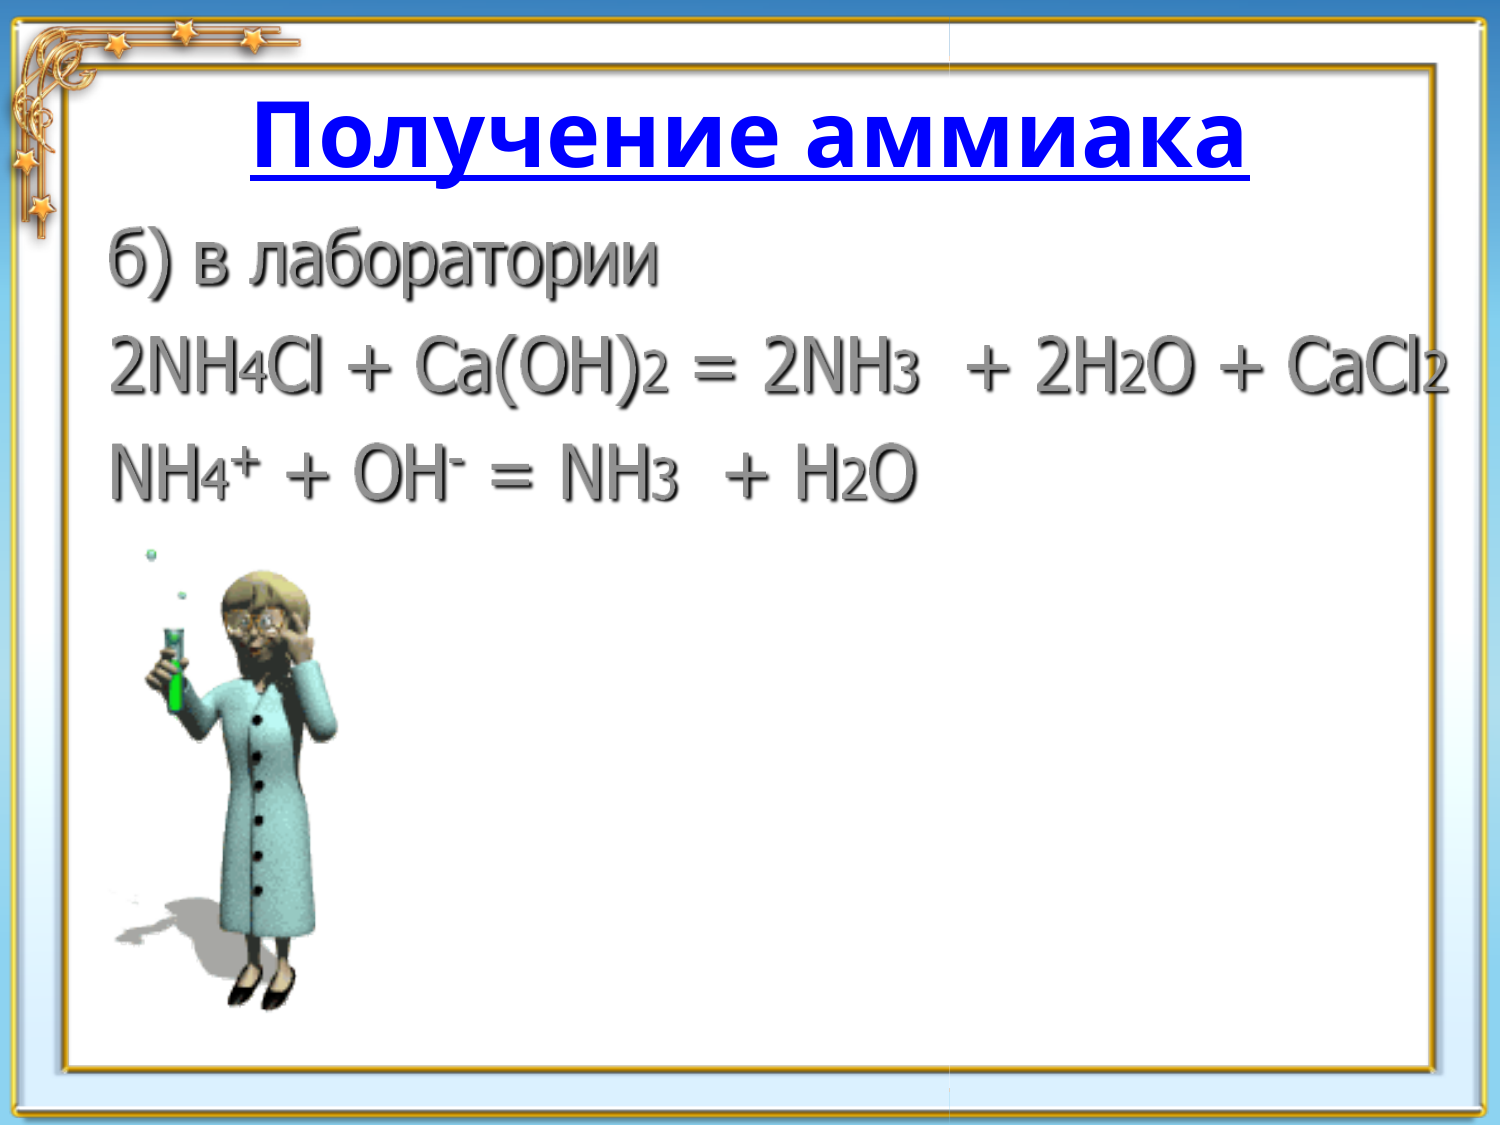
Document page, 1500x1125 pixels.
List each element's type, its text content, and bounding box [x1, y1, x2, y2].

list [64, 184, 1500, 622]
picture [0, 0, 1500, 1125]
title Получение аммиака [75, 45, 1425, 182]
